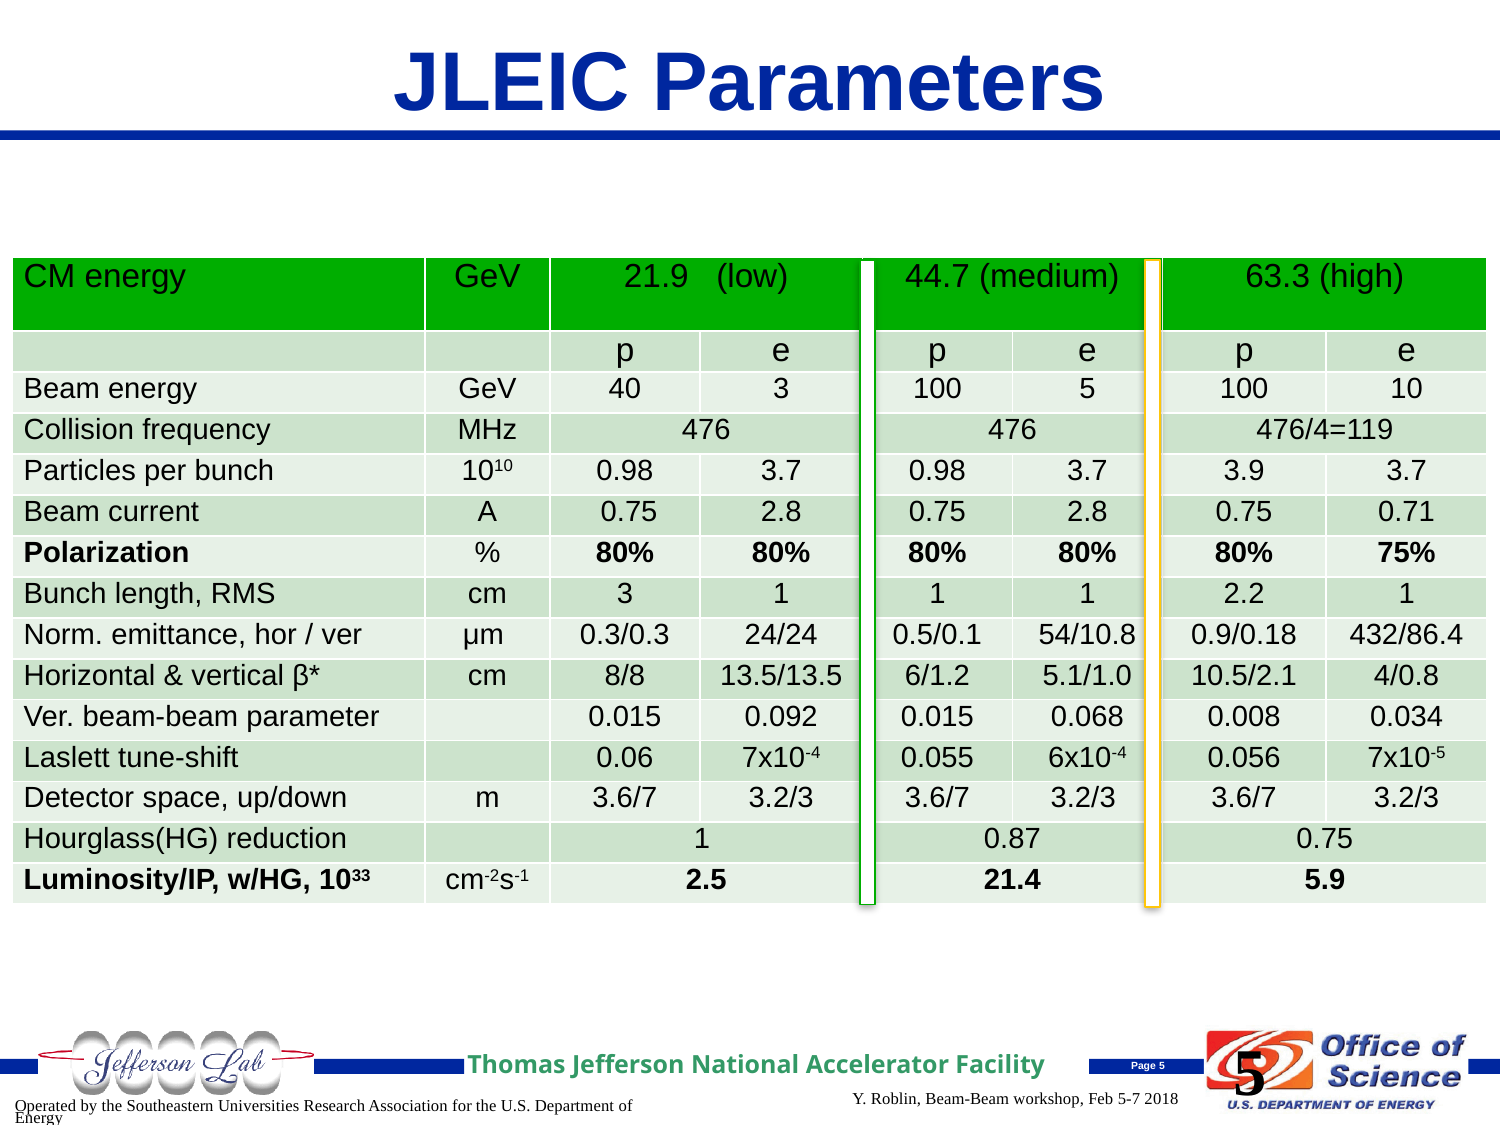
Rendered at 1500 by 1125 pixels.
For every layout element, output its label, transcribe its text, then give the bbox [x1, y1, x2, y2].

table_cell 75% [1327, 537, 1486, 576]
text_box [1144, 259, 1161, 908]
table_cell [426, 823, 549, 862]
table_cell 2.5 [551, 864, 854, 903]
table_cell 432/86.4 [1327, 619, 1486, 658]
table_cell 0.75 [1165, 496, 1325, 535]
table_cell Horizontal & vertical β* [13, 660, 424, 699]
table_cell 0.71 [1327, 496, 1486, 535]
table_cell 80% [701, 537, 854, 576]
table_cell 3 [551, 578, 699, 617]
table_cell GeV [426, 373, 549, 412]
table_cell cm [426, 578, 549, 617]
table_cell [13, 332, 424, 371]
table_cell Luminosity/IP, w/HG, 1033 [13, 864, 424, 903]
table_cell 0.98 [880, 455, 1012, 494]
table_cell m [426, 782, 549, 821]
table_cell Ver. beam-beam parameter [13, 700, 424, 740]
table_cell 0.092 [701, 700, 854, 740]
table_cell 3.7 [1327, 455, 1486, 494]
table_cell Detector space, up/down [13, 782, 424, 821]
table_cell 100 [1165, 373, 1325, 412]
table_cell p [1165, 332, 1325, 371]
table_cell Norm. emittance, hor / ver [13, 619, 424, 658]
table_cell Bunch length, RMS [13, 578, 424, 617]
table_cell cm [426, 660, 549, 699]
table_cell 7x10-5 [1327, 741, 1486, 781]
table_cell [426, 332, 549, 371]
table_cell μm [426, 619, 549, 658]
table_cell 3.6/7 [1165, 782, 1325, 821]
table_cell % [426, 537, 549, 576]
table_cell 0.06 [551, 741, 699, 781]
picture [38, 1018, 314, 1095]
table_cell 2.8 [1013, 496, 1139, 535]
table_cell [426, 741, 549, 781]
table_cell 476 [551, 414, 854, 453]
table_cell 80% [551, 537, 699, 576]
table_cell MHz [426, 414, 549, 453]
table_cell 0.5/0.1 [880, 619, 1012, 658]
table_cell 10.5/2.1 [1165, 660, 1325, 699]
table_cell 80% [1013, 537, 1139, 576]
table_cell 7x10-4 [701, 741, 854, 781]
table_cell 0.75 [880, 496, 1012, 535]
table_cell 0.015 [551, 700, 699, 740]
table_cell 13.5/13.5 [701, 660, 854, 699]
table_cell 0.87 [880, 823, 1139, 862]
table_cell 24/24 [701, 619, 854, 658]
table_cell 5.9 [1165, 864, 1486, 903]
table_cell Polarization [13, 537, 424, 576]
table_cell p [551, 332, 699, 371]
table_cell e [701, 332, 854, 371]
table_cell 40 [551, 373, 699, 412]
table_cell 1 [1013, 578, 1139, 617]
table_cell p [880, 332, 1012, 371]
table_cell 0.9/0.18 [1165, 619, 1325, 658]
table_cell 3.7 [701, 455, 854, 494]
table_cell 476/4=119 [1165, 414, 1486, 453]
text_box [859, 259, 876, 905]
table_cell 1 [701, 578, 854, 617]
table_cell 1 [880, 578, 1012, 617]
table_cell 54/10.8 [1013, 619, 1139, 658]
table_cell 1 [551, 823, 854, 862]
table_header CM energy [13, 258, 424, 330]
table_cell 80% [1165, 537, 1325, 576]
table_cell 80% [880, 537, 1012, 576]
table_cell 5 [1013, 373, 1139, 412]
table_cell e [1013, 332, 1139, 371]
table_cell e [1327, 332, 1486, 371]
table_cell 0.008 [1165, 700, 1325, 740]
table_cell 0.98 [551, 455, 699, 494]
table_cell Particles per bunch [13, 455, 424, 494]
table_cell 3.2/3 [1327, 782, 1486, 821]
table_cell 21.4 [880, 864, 1139, 903]
slide_number 5 [1074, 1021, 1425, 1067]
table_cell 10 [1327, 373, 1486, 412]
table_cell 3.6/7 [880, 782, 1012, 821]
table_cell 0.056 [1165, 741, 1325, 781]
table_cell 0.068 [1013, 700, 1139, 740]
table_cell 2.8 [701, 496, 854, 535]
table_cell 0.3/0.3 [551, 619, 699, 658]
table_cell 8/8 [551, 660, 699, 699]
table_cell 0.75 [1165, 823, 1486, 862]
table_header 44.7 (medium) [873, 258, 1145, 330]
table_cell 3 [701, 373, 854, 412]
table_header GeV [426, 258, 549, 330]
table_cell Laslett tune-shift [13, 741, 424, 781]
table_cell 2.2 [1165, 578, 1325, 617]
table_cell 0.015 [880, 700, 1012, 740]
table_cell cm-2s-1 [426, 864, 549, 903]
table_cell Hourglass(HG) reduction [13, 823, 424, 862]
table_cell 100 [880, 373, 1012, 412]
table_cell 3.6/7 [551, 782, 699, 821]
table_cell 4/0.8 [1327, 660, 1486, 699]
table_cell Beam current [13, 496, 424, 535]
table_cell 0.034 [1327, 700, 1486, 740]
table_cell 1 [1327, 578, 1486, 617]
table_cell 0.055 [880, 741, 1012, 781]
table_cell 3.2/3 [1013, 782, 1139, 821]
title JLEIC Parameters [0, 27, 1500, 142]
table_cell 0.75 [551, 496, 699, 535]
table_cell A [426, 496, 549, 535]
table_cell 6x10-4 [1013, 741, 1139, 781]
table_header 21.9 (low) [551, 258, 860, 330]
table_cell 3.7 [1013, 455, 1139, 494]
table_cell 1010 [426, 455, 549, 494]
table_cell [426, 700, 549, 740]
table_cell 3.2/3 [701, 782, 854, 821]
table_cell 3.9 [1165, 455, 1325, 494]
table_cell Collision frequency [13, 414, 424, 453]
table_cell 6/1.2 [880, 660, 1012, 699]
table_cell 5.1/1.0 [1013, 660, 1139, 699]
table_cell 476 [880, 414, 1139, 453]
table_cell Beam energy [13, 373, 424, 412]
table_header 63.3 (high) [1163, 258, 1486, 330]
